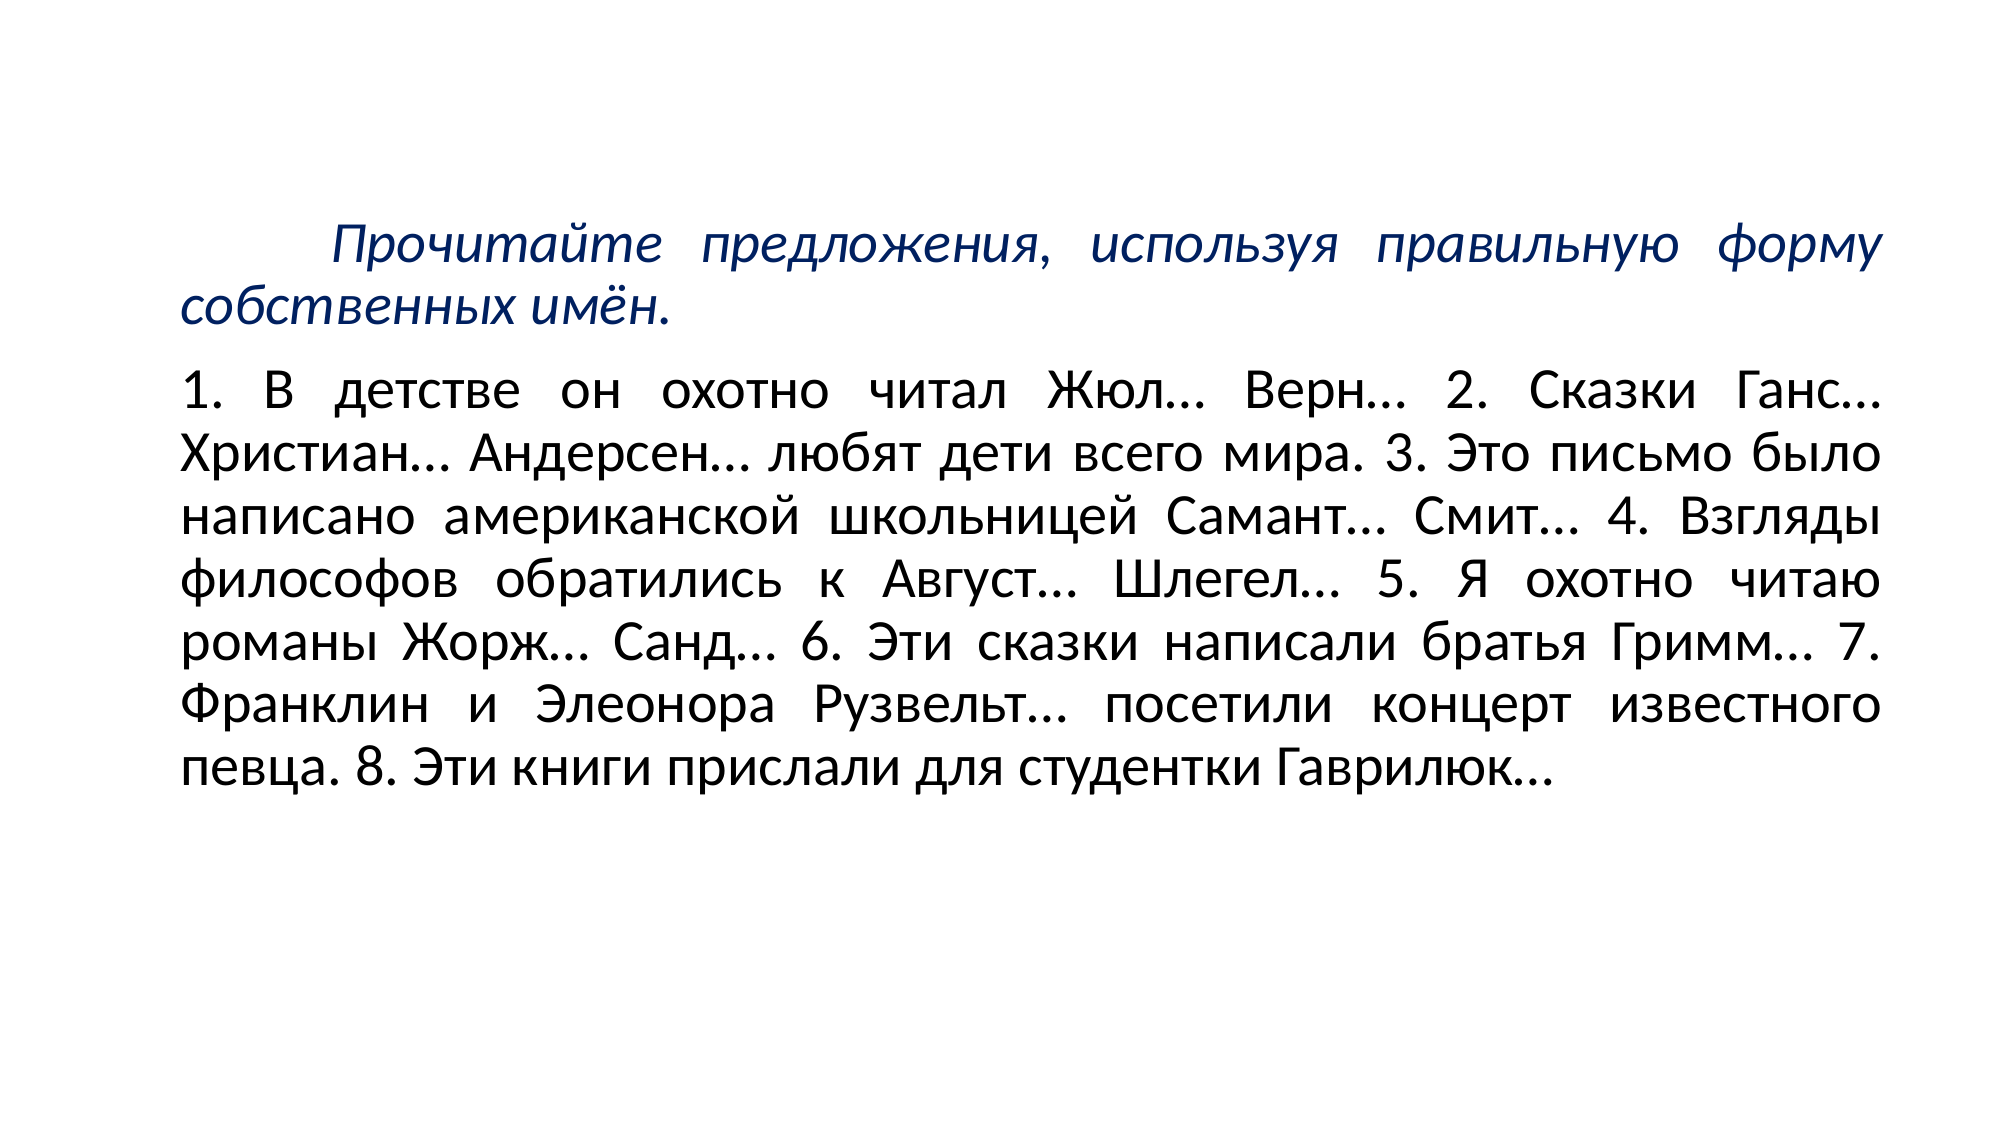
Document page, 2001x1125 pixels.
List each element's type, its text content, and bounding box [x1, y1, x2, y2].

list Прочитайте предложения, используя правильную форму собственных имён. 1. В детстве он охотно читал Жюл… Верн… 2. Сказки Ганс… Христиан… Андерсен… любят дети всего мира. 3. Это письмо было написано американской школьницей Самант… Смит… 4. Взгляды философов обратились к Август… Шлегел… 5. Я охотно читаю романы Жорж… Санд… 6. Эти сказки написали братья Гримм… 7. Франклин и Элеонора Рузвельт… посетили концерт известного певца. 8. Эти книги прислали для студентки Гаврилюк… [158, 204, 1898, 1048]
